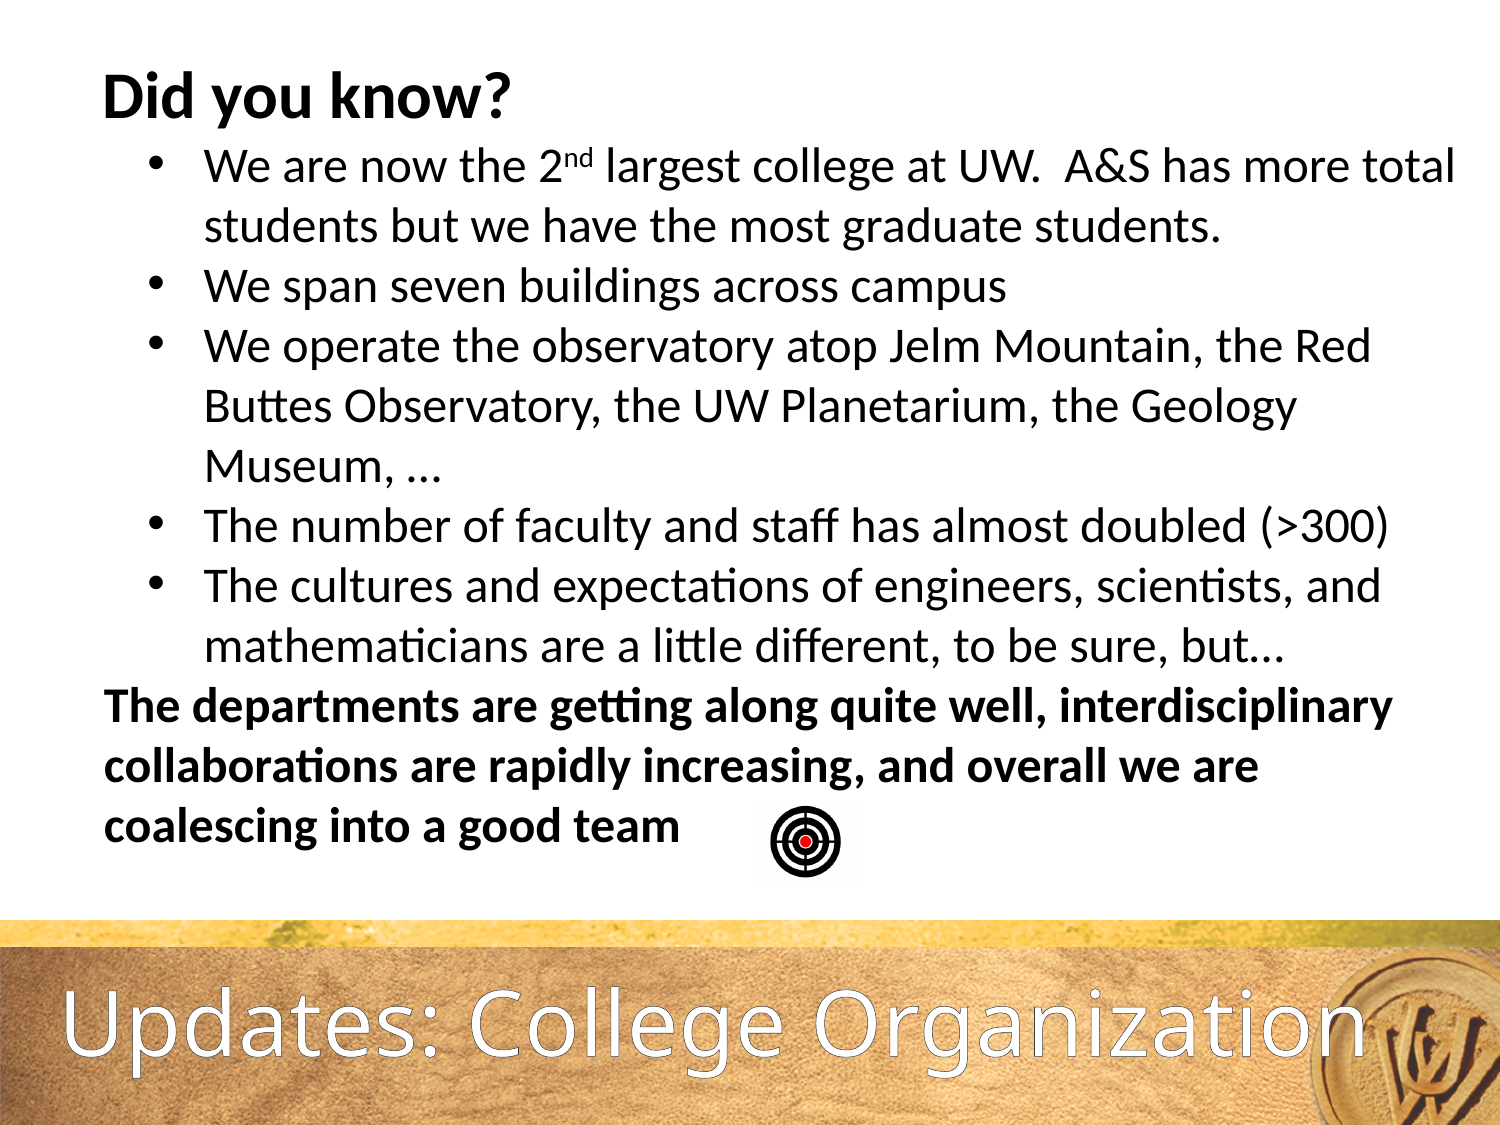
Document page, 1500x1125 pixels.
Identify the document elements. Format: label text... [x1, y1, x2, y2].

text_box Did you know? We are now the 2nd largest college at UW. A&S has more total students but we have the most graduate students. We span seven buildings across campus We operate the observatory atop Jelm Mountain, the Red Buttes Observatory, the UW Planetarium, the Geology Museum, … The number of faculty and staff has almost doubled (>300) The cultures and expectations of engineers, scientists, and mathematicians are a little different, to be sure, but… The departments are getting along quite well, interdisciplinary collaborations are rapidly increasing, and overall we are coalescing into a good team [87, 44, 1487, 860]
picture [0, 920, 1500, 1125]
picture [749, 799, 861, 884]
